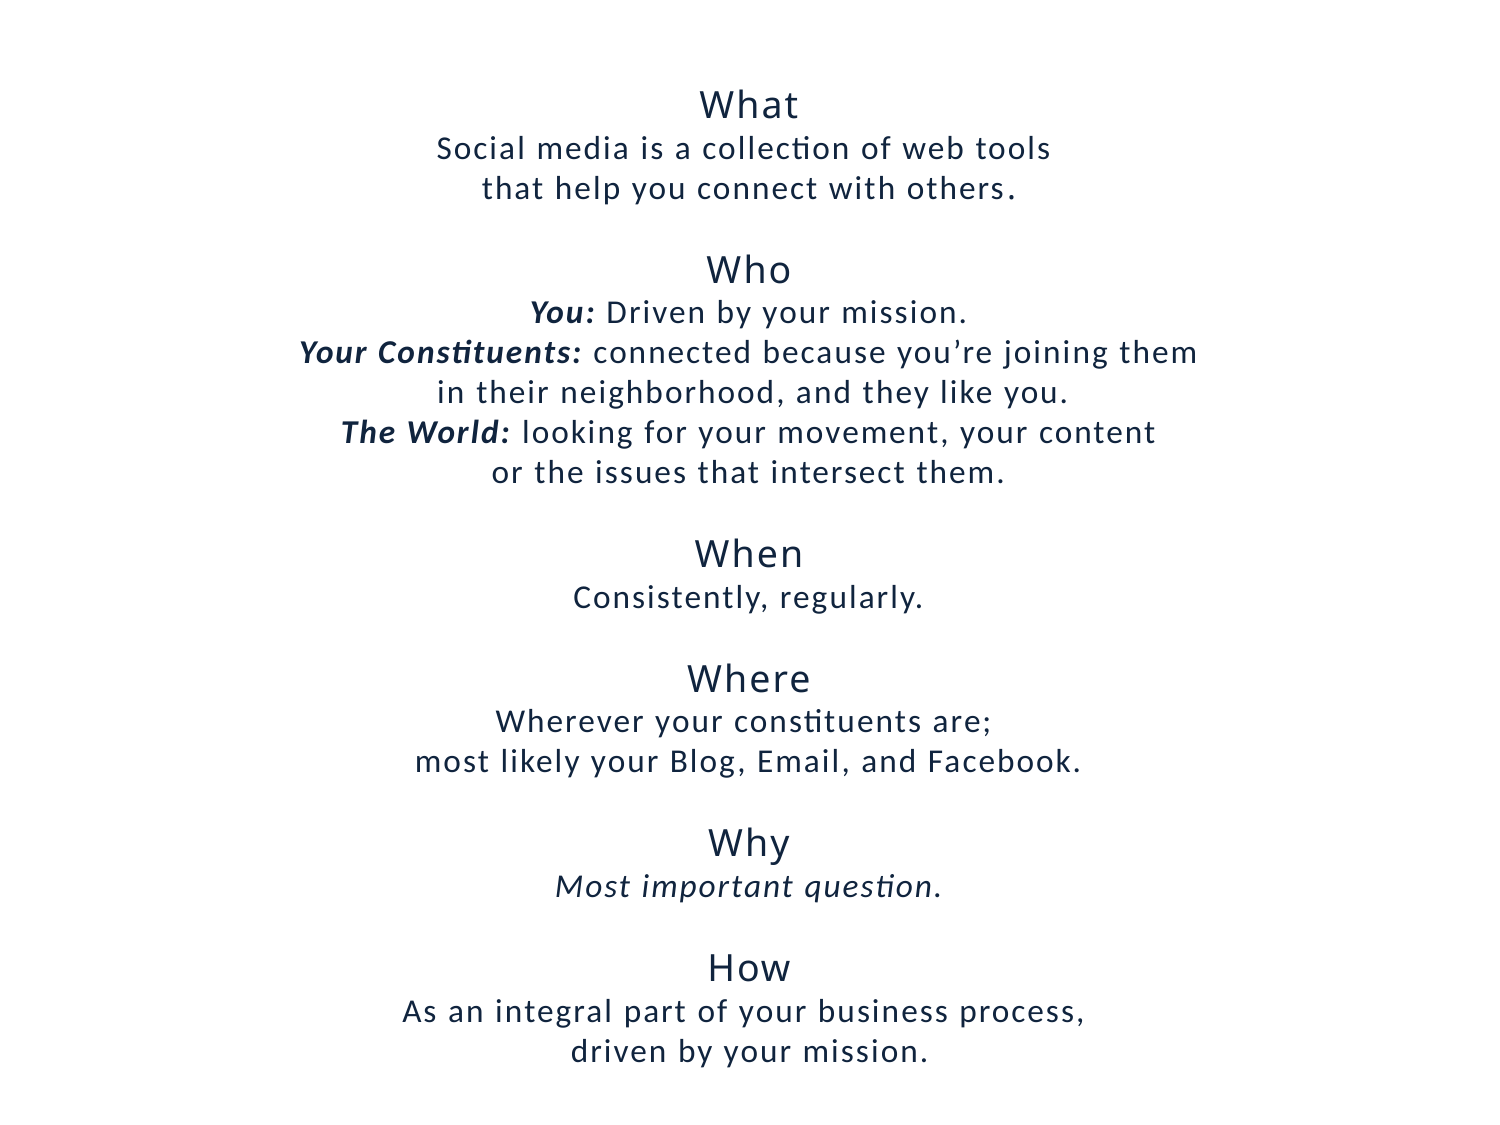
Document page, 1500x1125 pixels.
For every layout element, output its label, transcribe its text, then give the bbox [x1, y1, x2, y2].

title What Social media is a collection of web tools that help you connect with others. Who You: Driven by your mission. Your Constituents: connected because you’re joining them in their neighborhood, and they like you. The World: looking for your movement, your content or the issues that intersect them. When Consistently, regularly. Where Wherever your constituents are; most likely your Blog, Email, and Facebook. Why Most important question. How As an integral part of your business process, driven by your mission. [112, 62, 1388, 1088]
